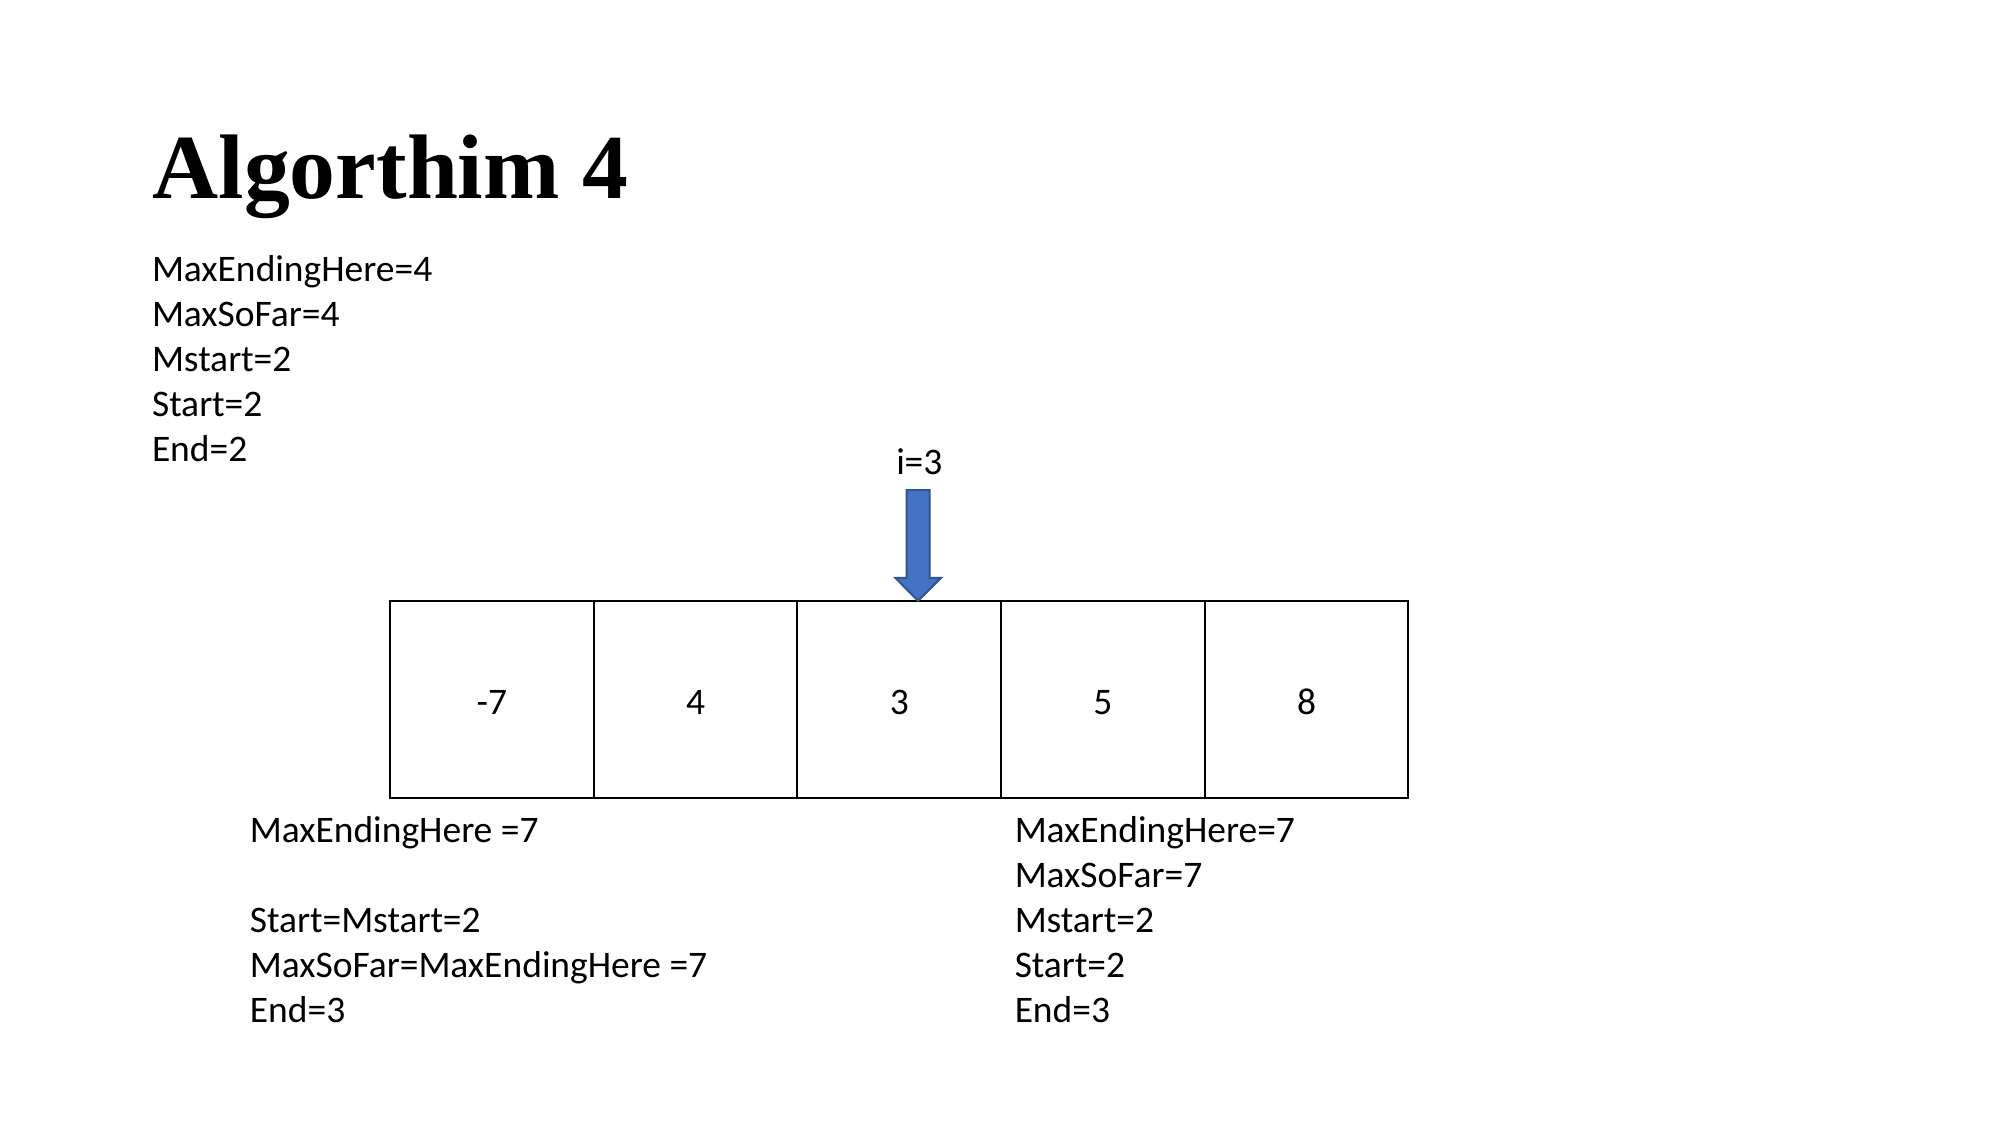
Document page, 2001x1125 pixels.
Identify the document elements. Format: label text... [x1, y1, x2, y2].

text_box [892, 490, 944, 603]
title Algorthim 4 [137, 59, 1863, 278]
text_box MaxEndingHere =7 Start=Mstart=2 MaxSoFar=MaxEndingHere =7 End=3 [235, 798, 999, 1038]
text_box -7 [389, 600, 593, 798]
text_box 3 [796, 600, 1000, 798]
text_box 5 [1000, 600, 1204, 798]
text_box MaxEndingHere=4 MaxSoFar=4 Mstart=2 Start=2 End=2 [137, 236, 502, 476]
text_box i=3 [881, 429, 1732, 490]
text_box 4 [593, 600, 796, 798]
text_box 8 [1204, 600, 1409, 798]
text_box MaxEndingHere=7 MaxSoFar=7 Mstart=2 Start=2 End=3 [999, 798, 1850, 1038]
